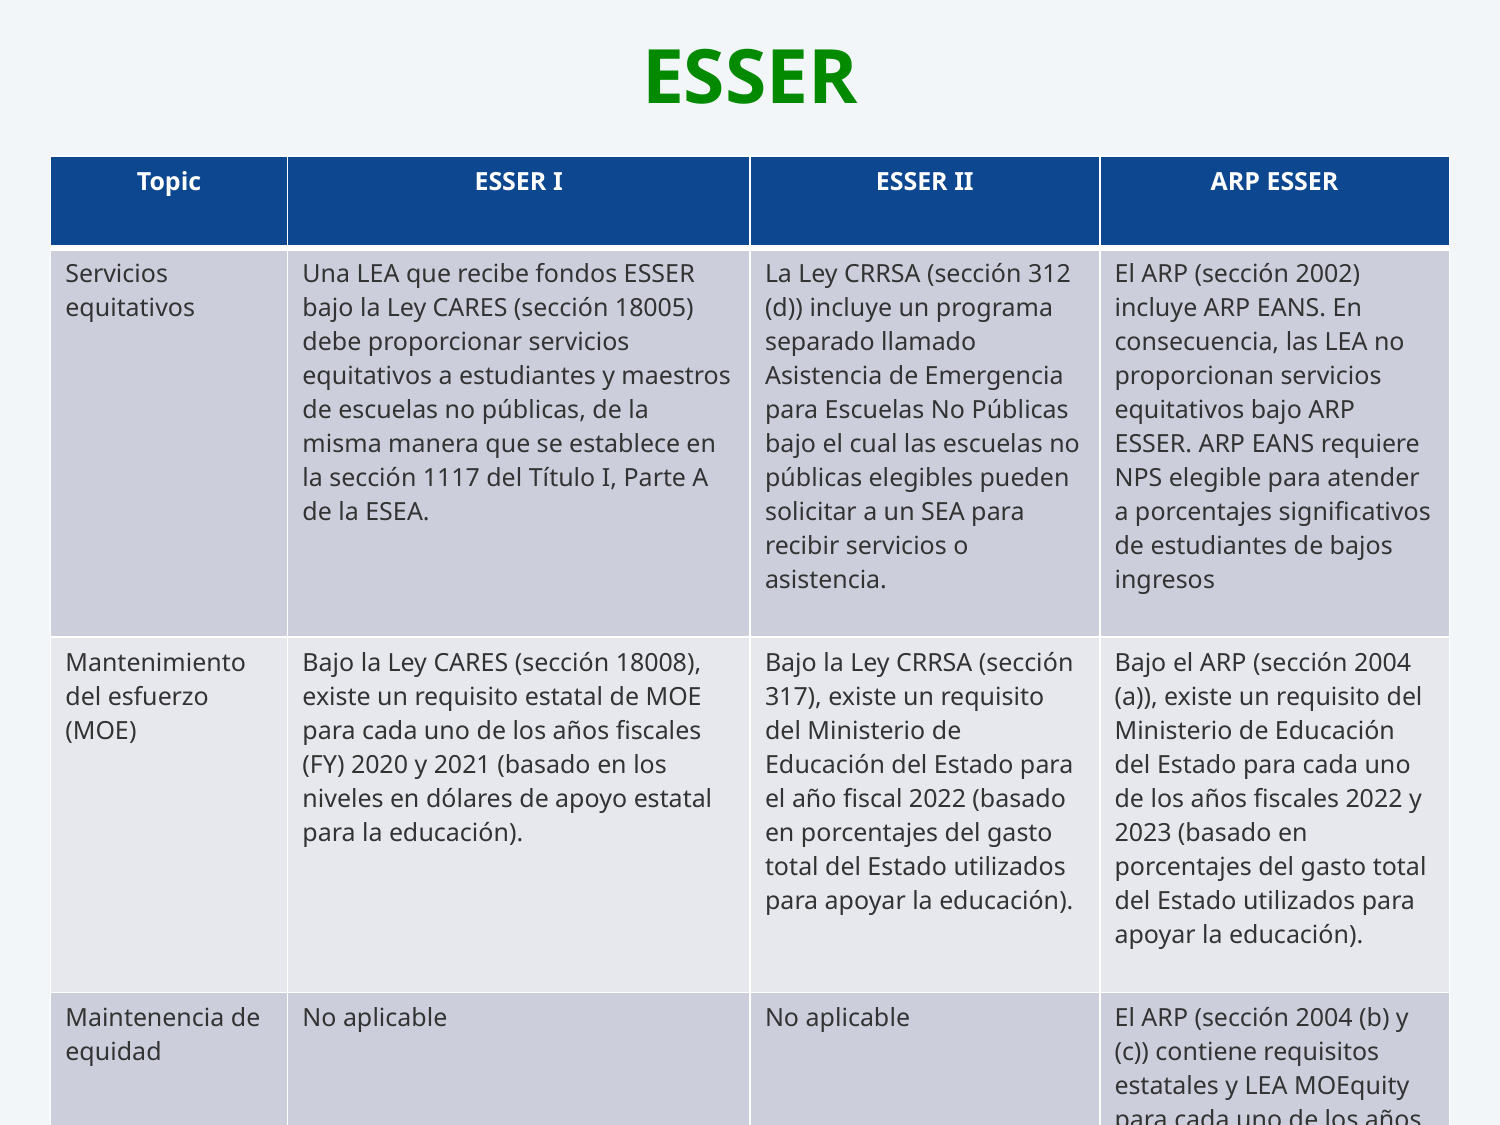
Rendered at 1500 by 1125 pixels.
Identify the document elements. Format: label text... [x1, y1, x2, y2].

table_cell No aplicable [288, 993, 749, 1125]
table_cell Una LEA que recibe fondos ESSER bajo la Ley CARES (sección 18005) debe proporcionar servicios equitativos a estudiantes y maestros de escuelas no públicas, de la misma manera que se establece en la sección 1117 del Título I, Parte A de la ESEA. [288, 251, 749, 636]
table_header Topic [51, 157, 287, 245]
table_cell No aplicable [751, 993, 1099, 1125]
table_cell La Ley CRRSA (sección 312 (d)) incluye un programa separado llamado Asistencia de Emergencia para Escuelas No Públicas bajo el cual las escuelas no públicas elegibles pueden solicitar a un SEA para recibir servicios o asistencia. [751, 251, 1099, 636]
table_cell Servicios equitativos [51, 251, 287, 636]
table_cell El ARP (sección 2002) incluye ARP EANS. En consecuencia, las LEA no proporcionan servicios equitativos bajo ARP ESSER. ARP EANS requiere NPS elegible para atender a porcentajes significativos de estudiantes de bajos ingresos [1101, 251, 1449, 636]
table_cell Bajo la Ley CARES (sección 18008), existe un requisito estatal de MOE para cada uno de los años fiscales (FY) 2020 y 2021 (basado en los niveles en dólares de apoyo estatal para la educación). [288, 638, 749, 992]
table_header ESSER II [751, 157, 1099, 245]
title ESSER [75, 20, 1425, 114]
table_header ESSER I [288, 157, 749, 245]
table_header ARP ESSER [1101, 157, 1449, 245]
table_cell El ARP (sección 2004 (b) y (c)) contiene requisitos estatales y LEA MOEquity para cada uno de los años fiscales 2022 y 2023 [1101, 993, 1449, 1125]
table_cell Mantenimiento del esfuerzo (MOE) [51, 638, 287, 992]
table_cell Maintenencia de equidad [51, 993, 287, 1125]
table_cell Bajo el ARP (sección 2004 (a)), existe un requisito del Ministerio de Educación del Estado para cada uno de los años fiscales 2022 y 2023 (basado en porcentajes del gasto total del Estado utilizados para apoyar la educación). [1101, 638, 1449, 992]
table_cell Bajo la Ley CRRSA (sección 317), existe un requisito del Ministerio de Educación del Estado para el año fiscal 2022 (basado en porcentajes del gasto total del Estado utilizados para apoyar la educación). [751, 638, 1099, 992]
